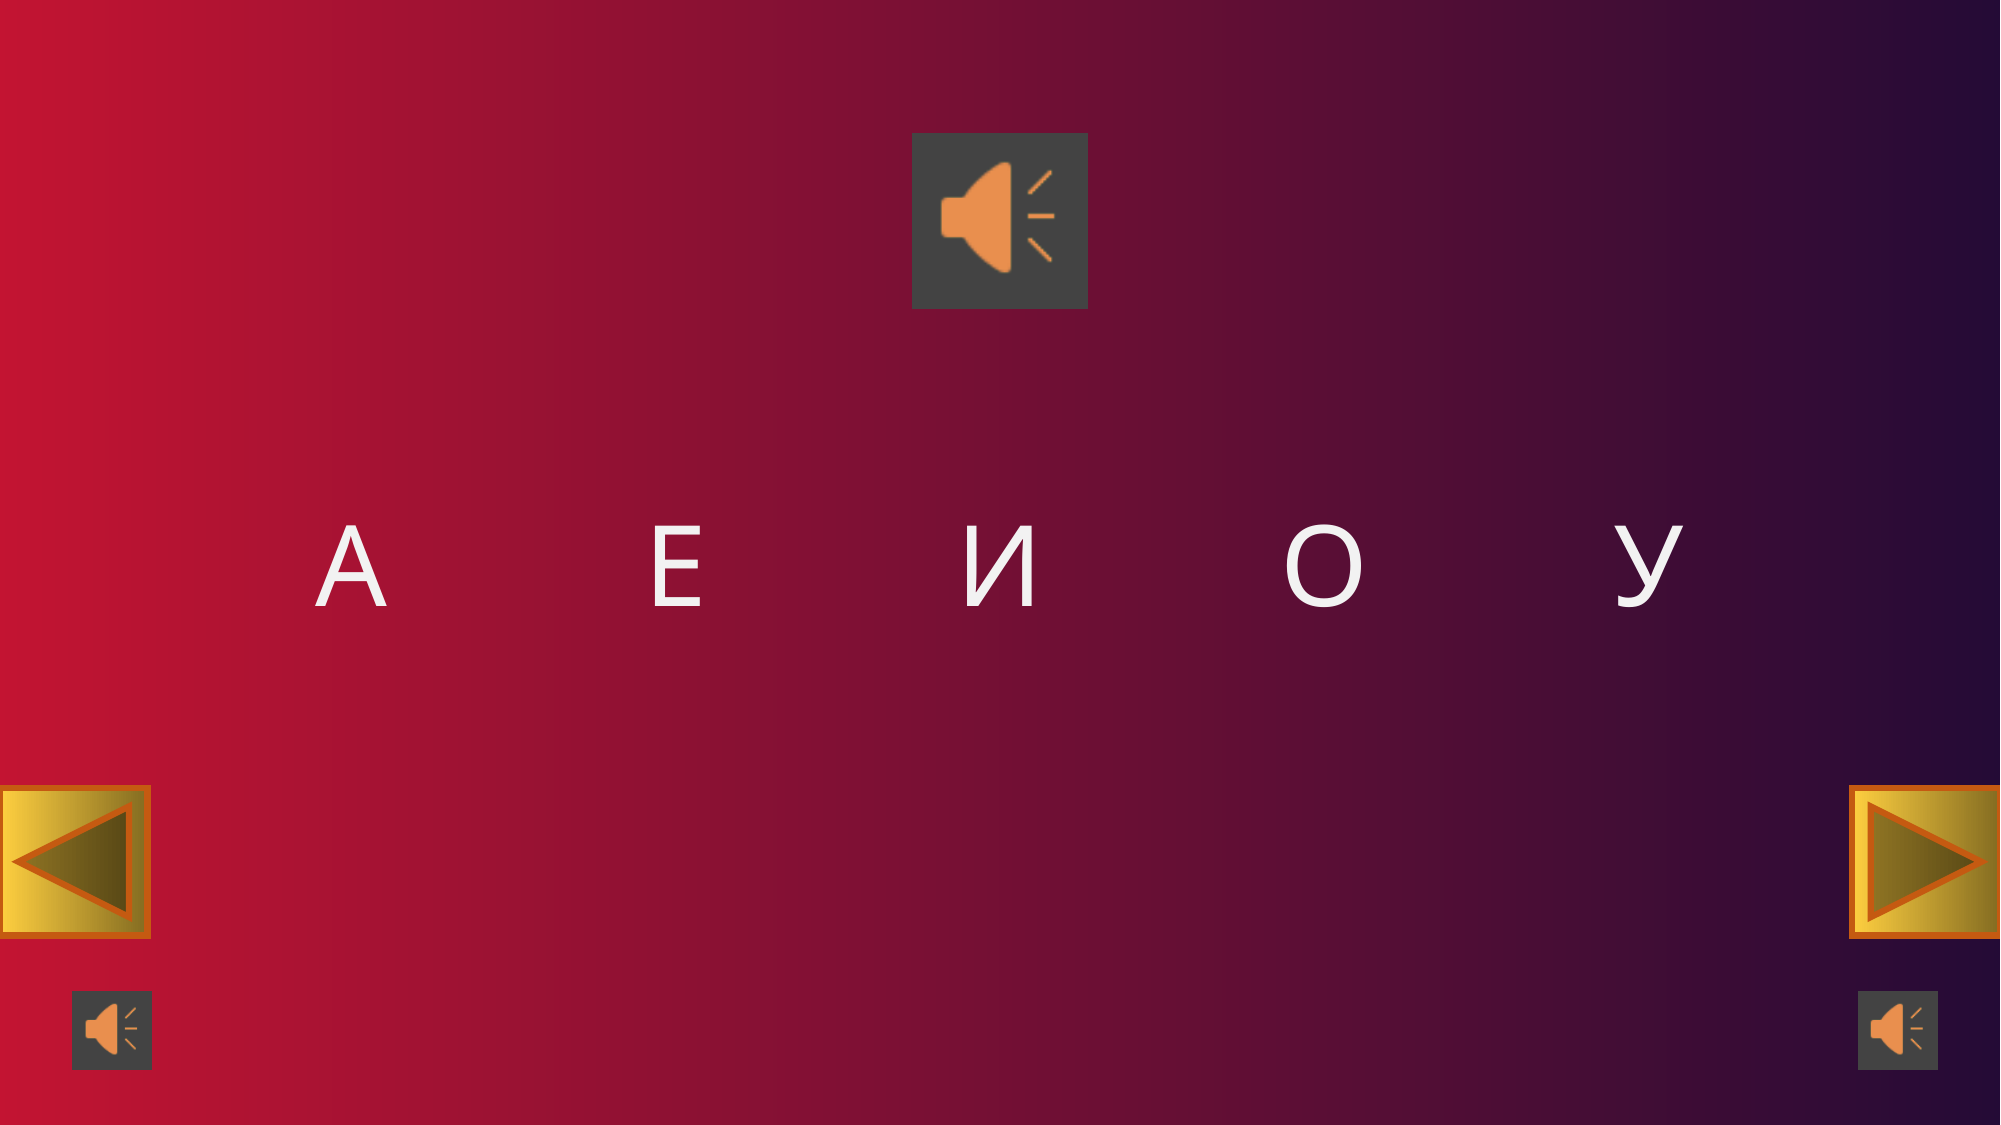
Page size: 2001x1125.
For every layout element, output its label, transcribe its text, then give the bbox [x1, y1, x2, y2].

text_box [1851, 787, 2000, 937]
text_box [257, 486, 1419, 639]
picture [1857, 989, 1939, 1071]
picture [911, 132, 1089, 310]
text_box [0, 787, 149, 937]
picture [71, 989, 153, 1071]
text_box У [1553, 486, 1743, 637]
